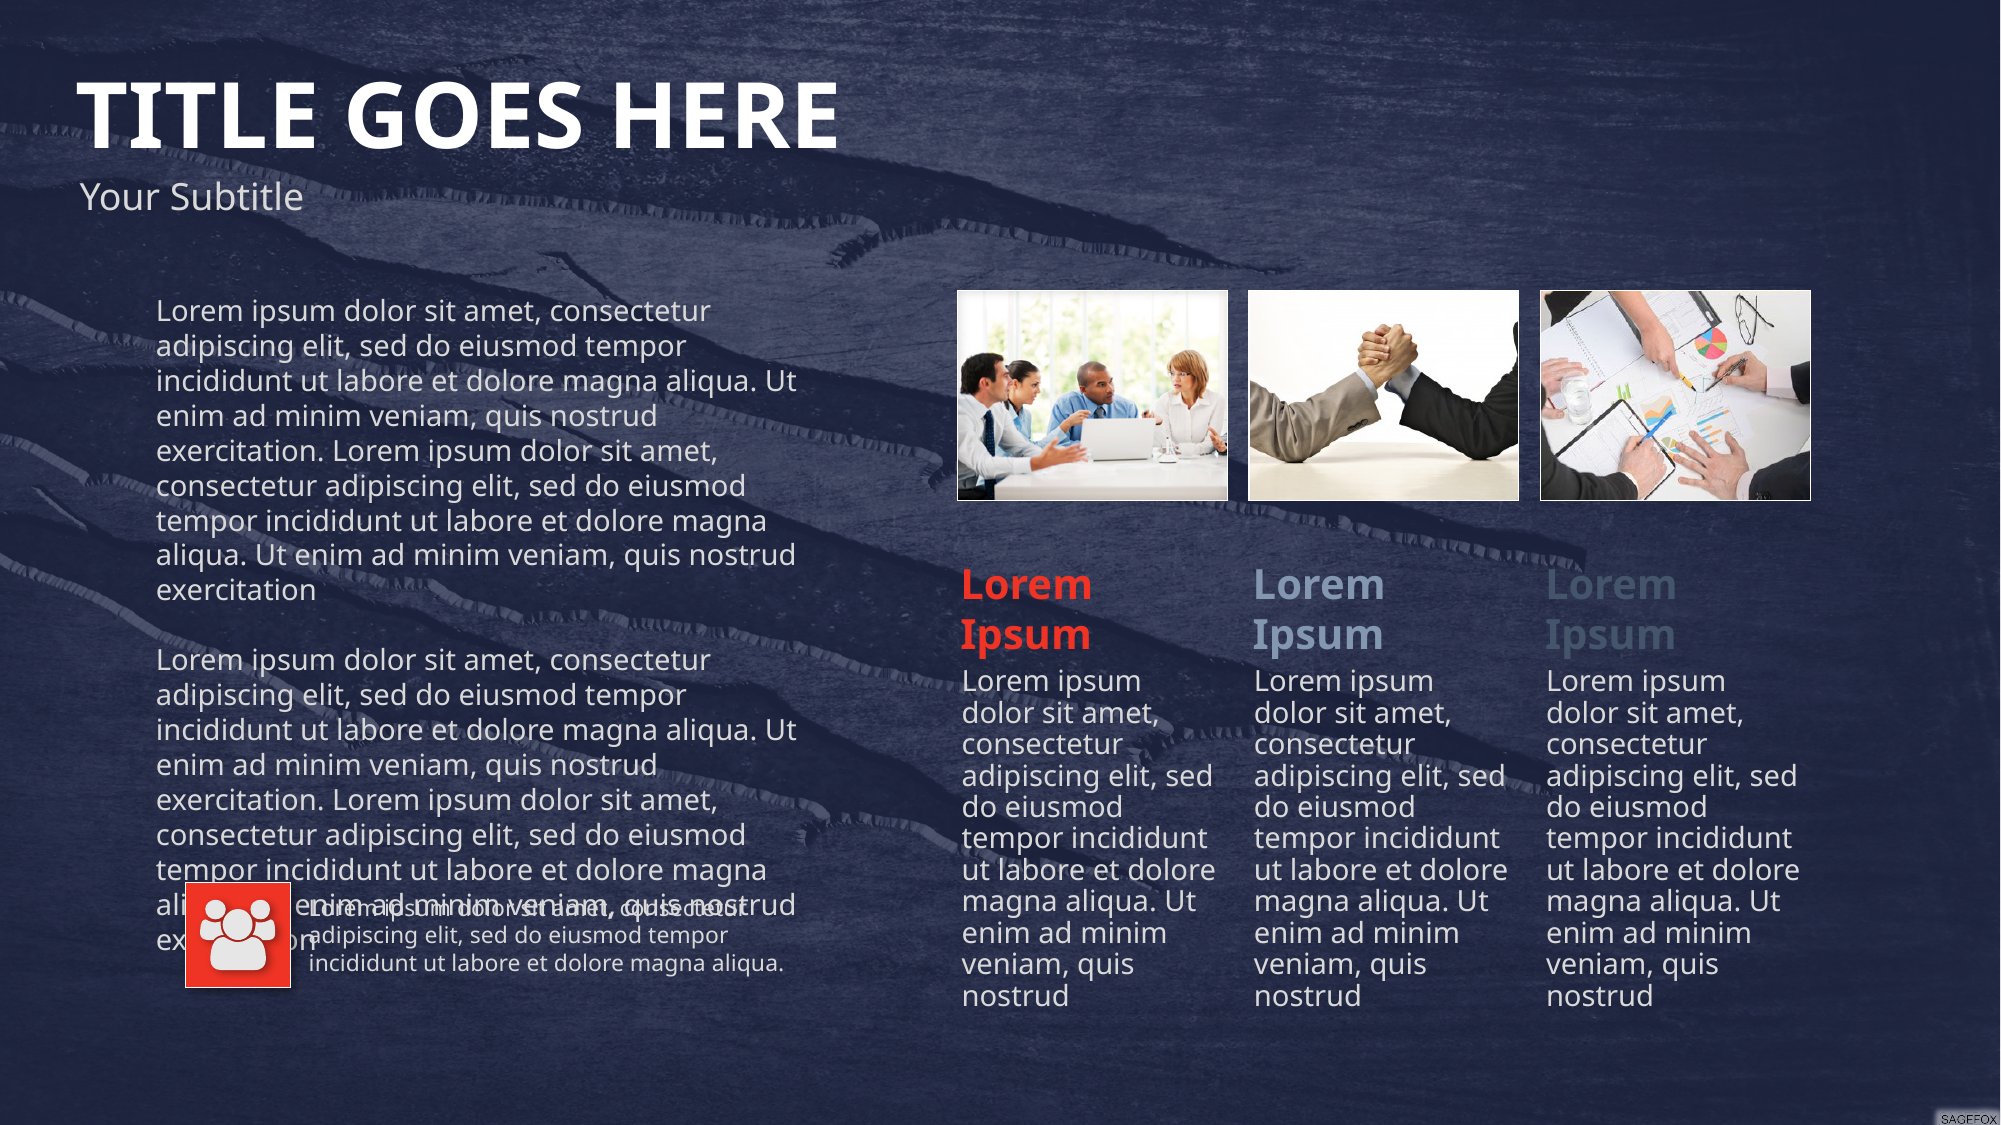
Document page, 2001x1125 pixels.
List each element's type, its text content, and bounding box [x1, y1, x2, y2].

text_box Lorem ipsum dolor sit amet, consectetur adipiscing elit, sed do eiusmod tempor incididunt ut labore et dolore magna aliqua. Ut enim ad minim veniam, quis nostrud exercitation. Lorem ipsum dolor sit amet, consectetur adipiscing elit, sed do eiusmod tempor incididunt ut labore et dolore magna aliqua. Ut enim ad minim veniam, quis nostrud exercitation Lorem ipsum dolor sit amet, consectetur adipiscing elit, sed do eiusmod tempor incididunt ut labore et dolore magna aliqua. Ut enim ad minim veniam, quis nostrud exercitation. Lorem ipsum dolor sit amet, consectetur adipiscing elit, sed do eiusmod tempor incididunt ut labore et dolore magna aliqua. Ut enim ad minim veniam, quis nostrud exercitation [141, 284, 816, 1044]
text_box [1237, 550, 1515, 1000]
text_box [185, 882, 291, 988]
text_box [1248, 290, 1520, 502]
text_box [956, 290, 1228, 502]
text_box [60, 49, 1020, 227]
picture [1938, 1114, 1999, 1125]
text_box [1530, 550, 1807, 1000]
text_box Lorem ipsum dolor sit amet, consectetur adipiscing elit, sed do eiusmod tempor incididunt ut labore et dolore magna aliqua. [308, 893, 788, 976]
text_box [1540, 290, 1812, 502]
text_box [945, 550, 1223, 1000]
